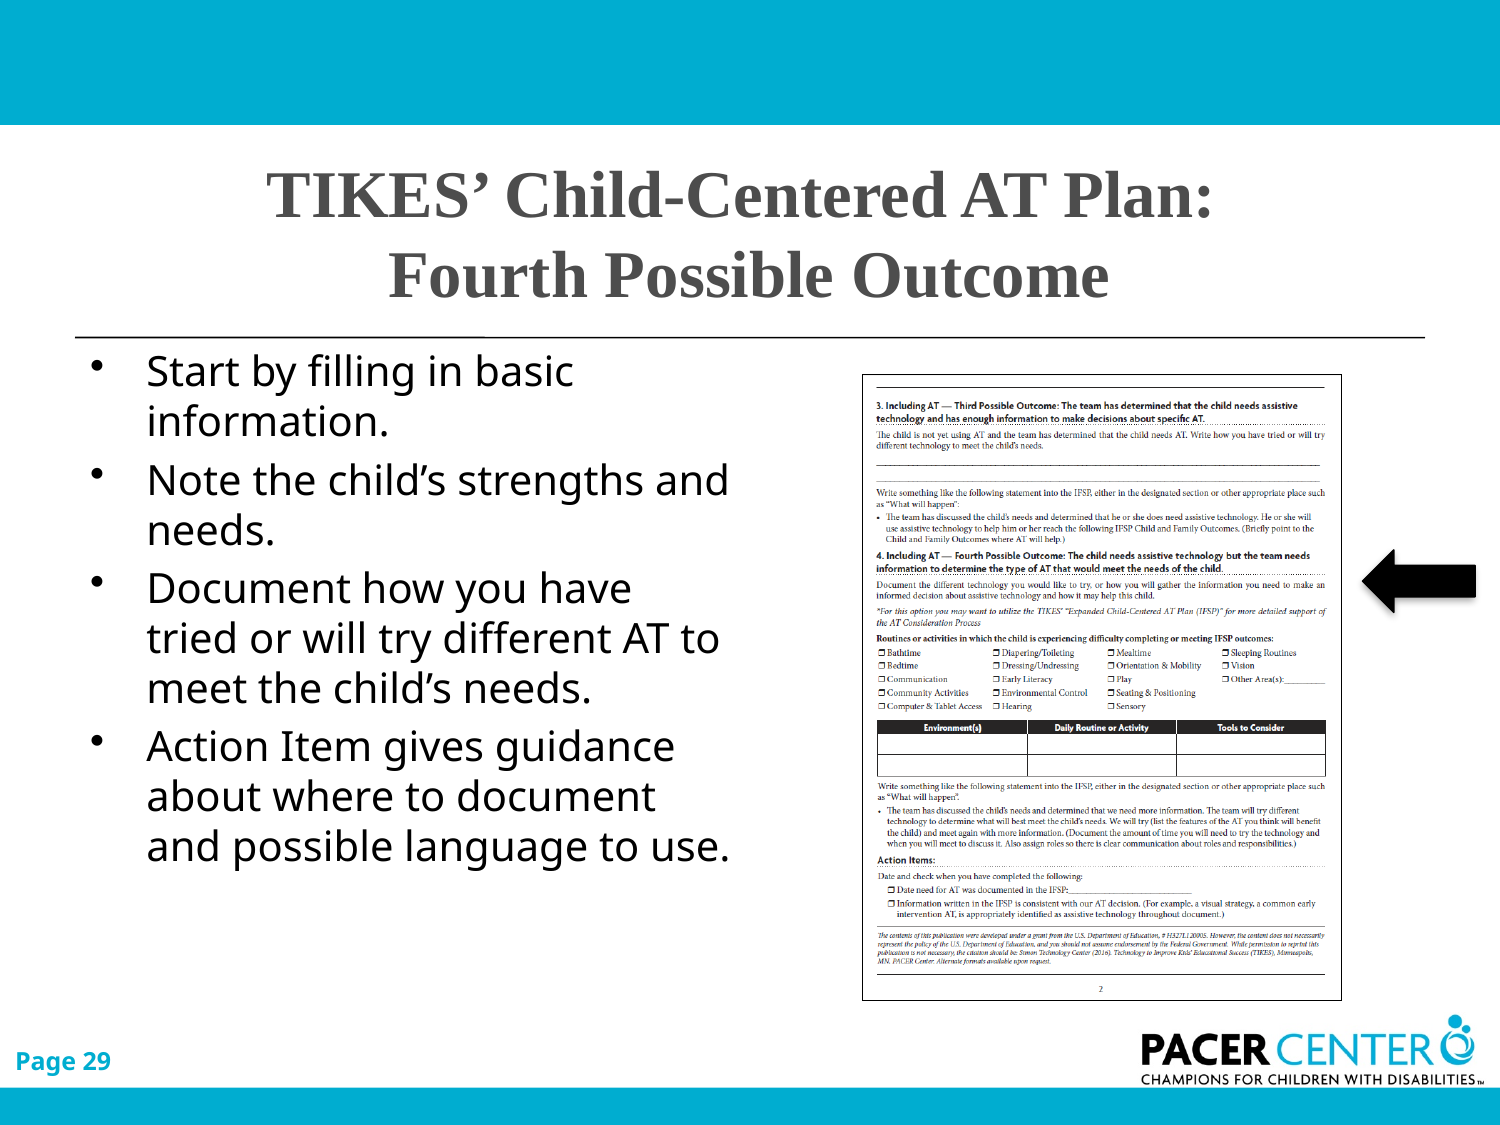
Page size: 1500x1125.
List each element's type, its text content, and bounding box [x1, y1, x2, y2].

list Start by filling in basic information. Note the child’s strengths and needs. Document how you have tried or will try different AT to meet the child’s needs. Action Item gives guidance about where to document and possible language to use. [74, 337, 751, 1026]
picture [1137, 1012, 1488, 1087]
picture [862, 374, 1343, 1001]
text_box [1361, 549, 1476, 614]
title TIKES’ Child-Centered AT Plan: Fourth Possible Outcome [74, 124, 1426, 338]
slide_number Page 29 [0, 1037, 826, 1089]
